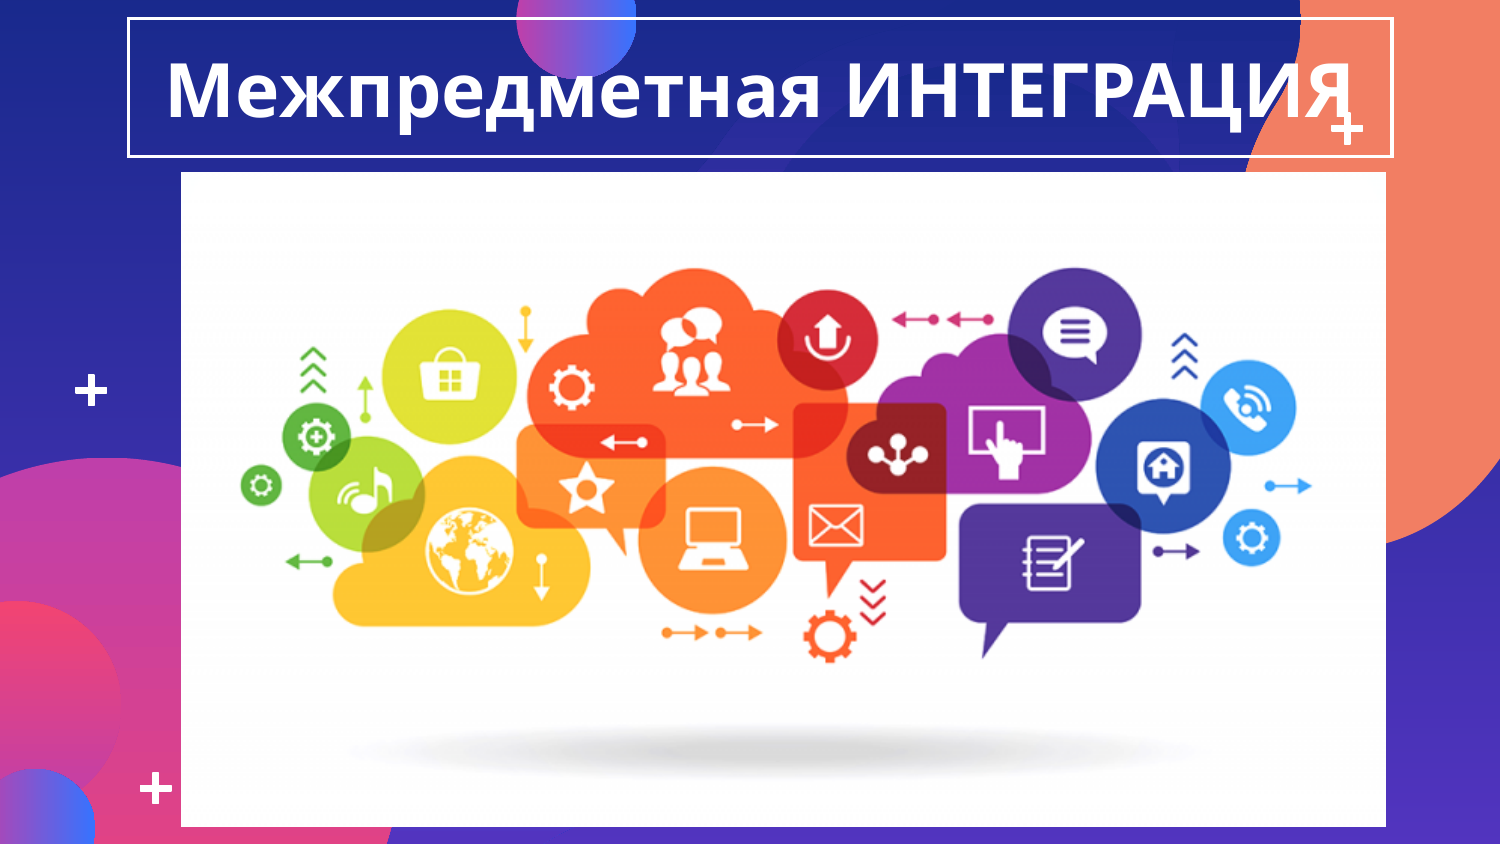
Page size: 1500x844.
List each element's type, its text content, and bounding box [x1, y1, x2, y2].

title Межпредметная ИНТЕГРАЦИЯ [127, 17, 1394, 158]
picture [181, 172, 1386, 828]
